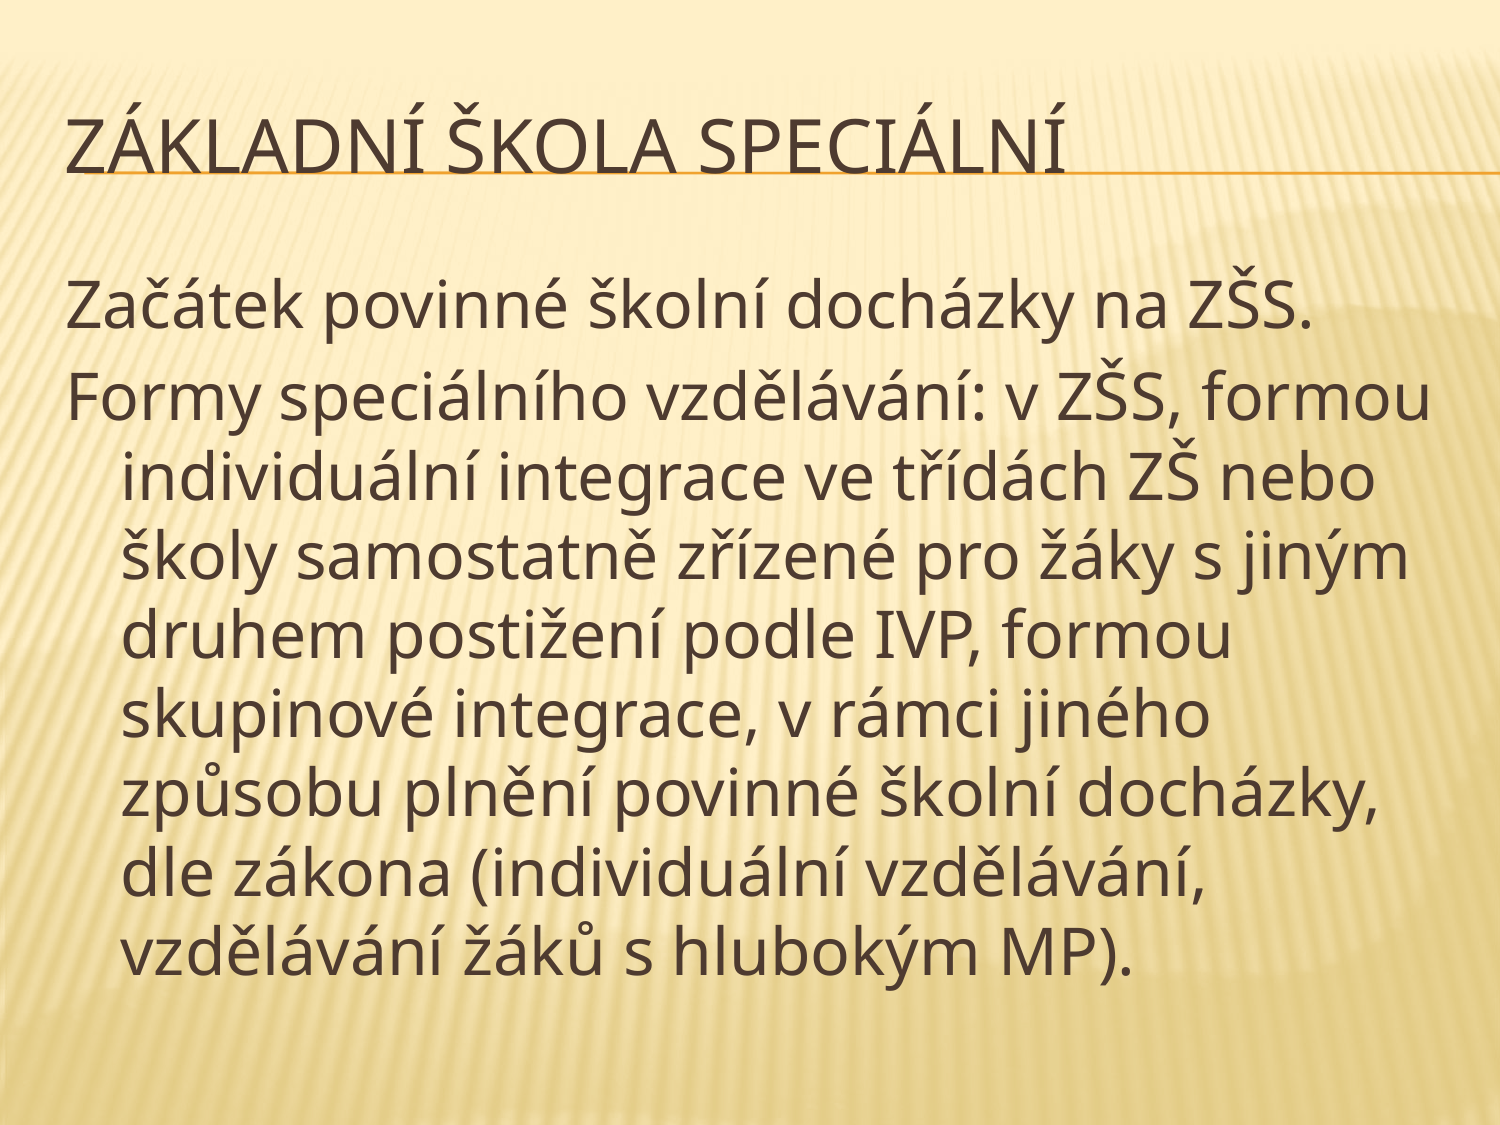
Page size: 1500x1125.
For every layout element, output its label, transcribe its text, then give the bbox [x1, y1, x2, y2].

title Základní škola speciální [50, 75, 1475, 213]
list Začátek povinné školní docházky na ZŠS. Formy speciálního vzdělávání: v ZŠS, formou individuální integrace ve třídách ZŠ nebo školy samostatně zřízené pro žáky s jiným druhem postižení podle IVP, formou skupinové integrace, v rámci jiného způsobu plnění povinné školní docházky, dle zákona (individuální vzdělávání, vzdělávání žáků s hlubokým MP). [49, 254, 1476, 998]
